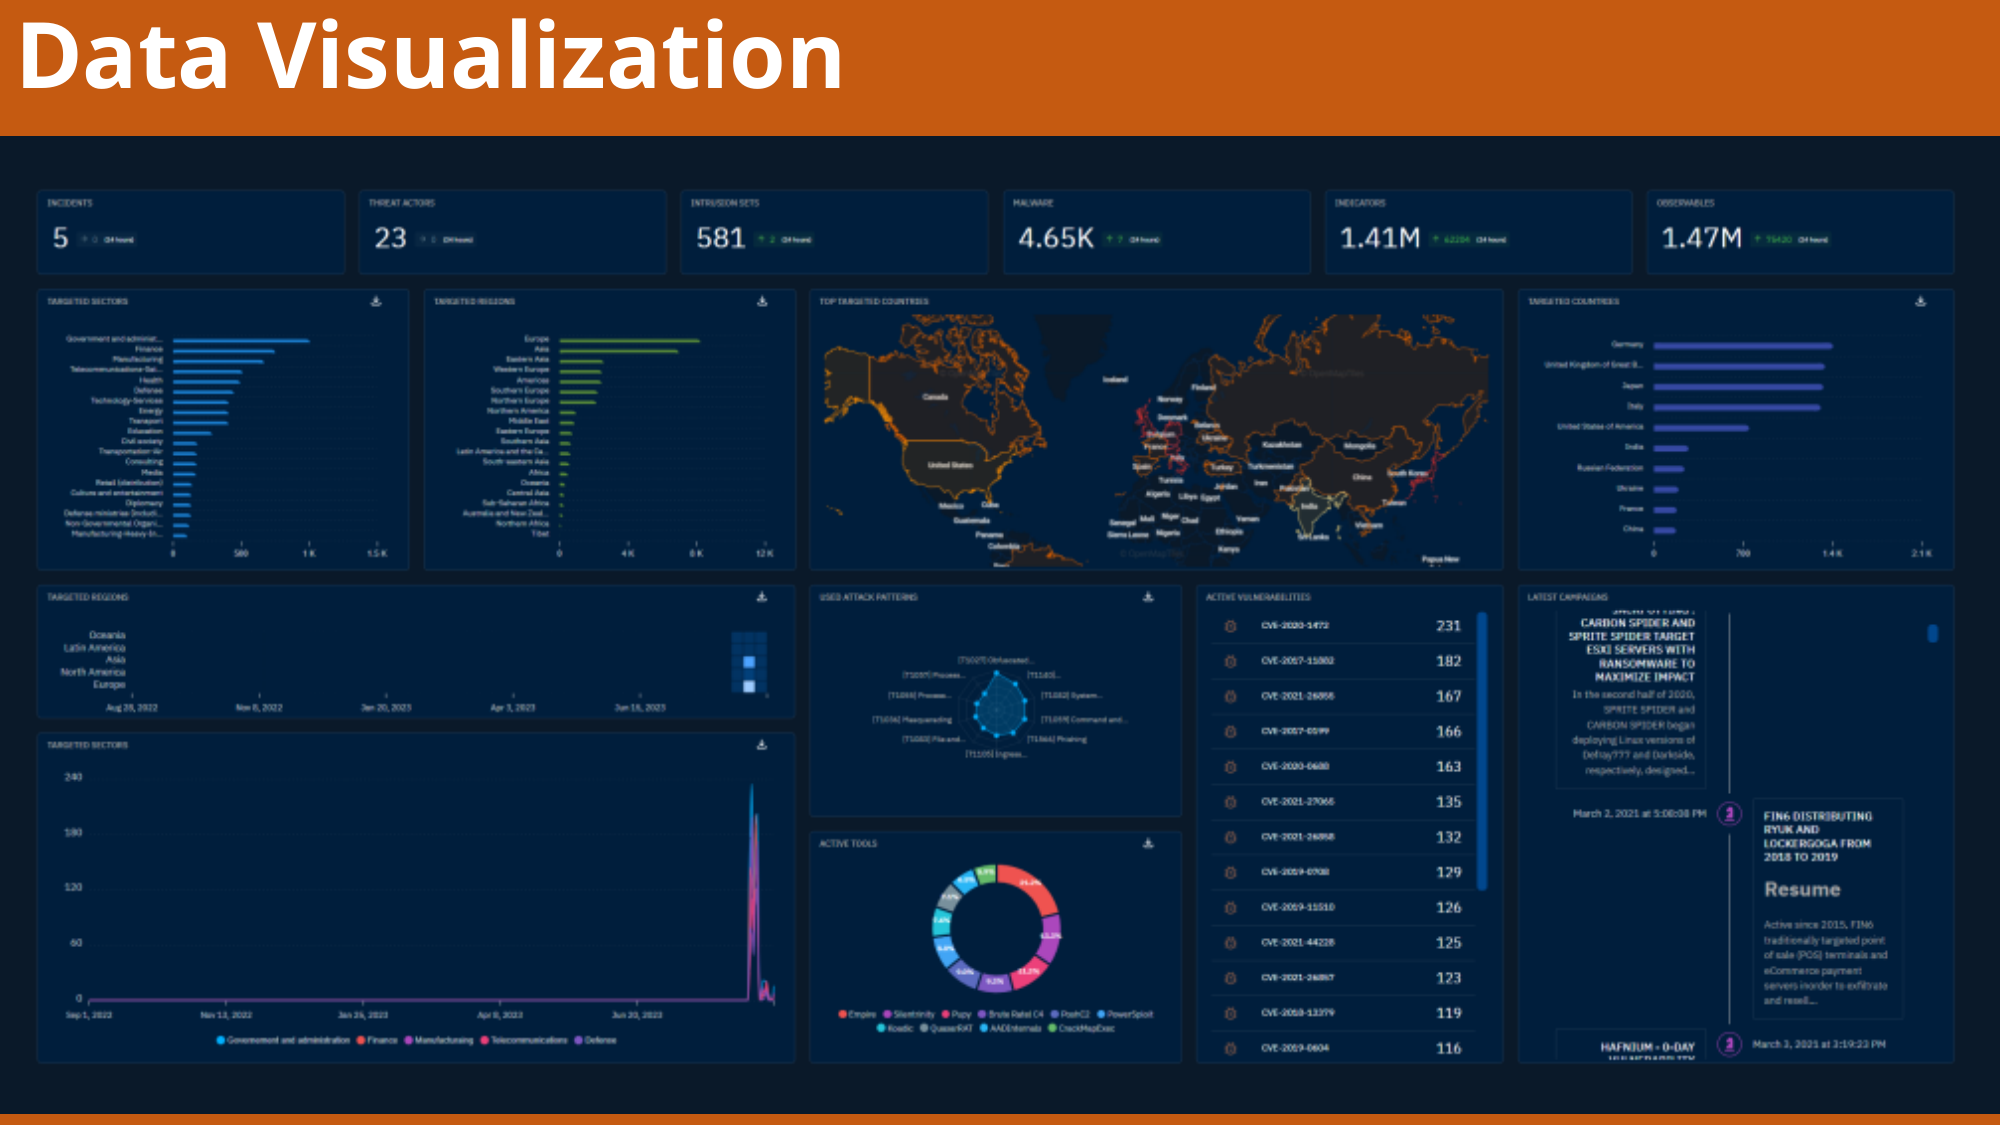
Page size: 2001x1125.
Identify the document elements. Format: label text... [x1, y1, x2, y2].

title Data Visualization [0, 0, 1725, 119]
picture [0, 136, 2000, 1115]
